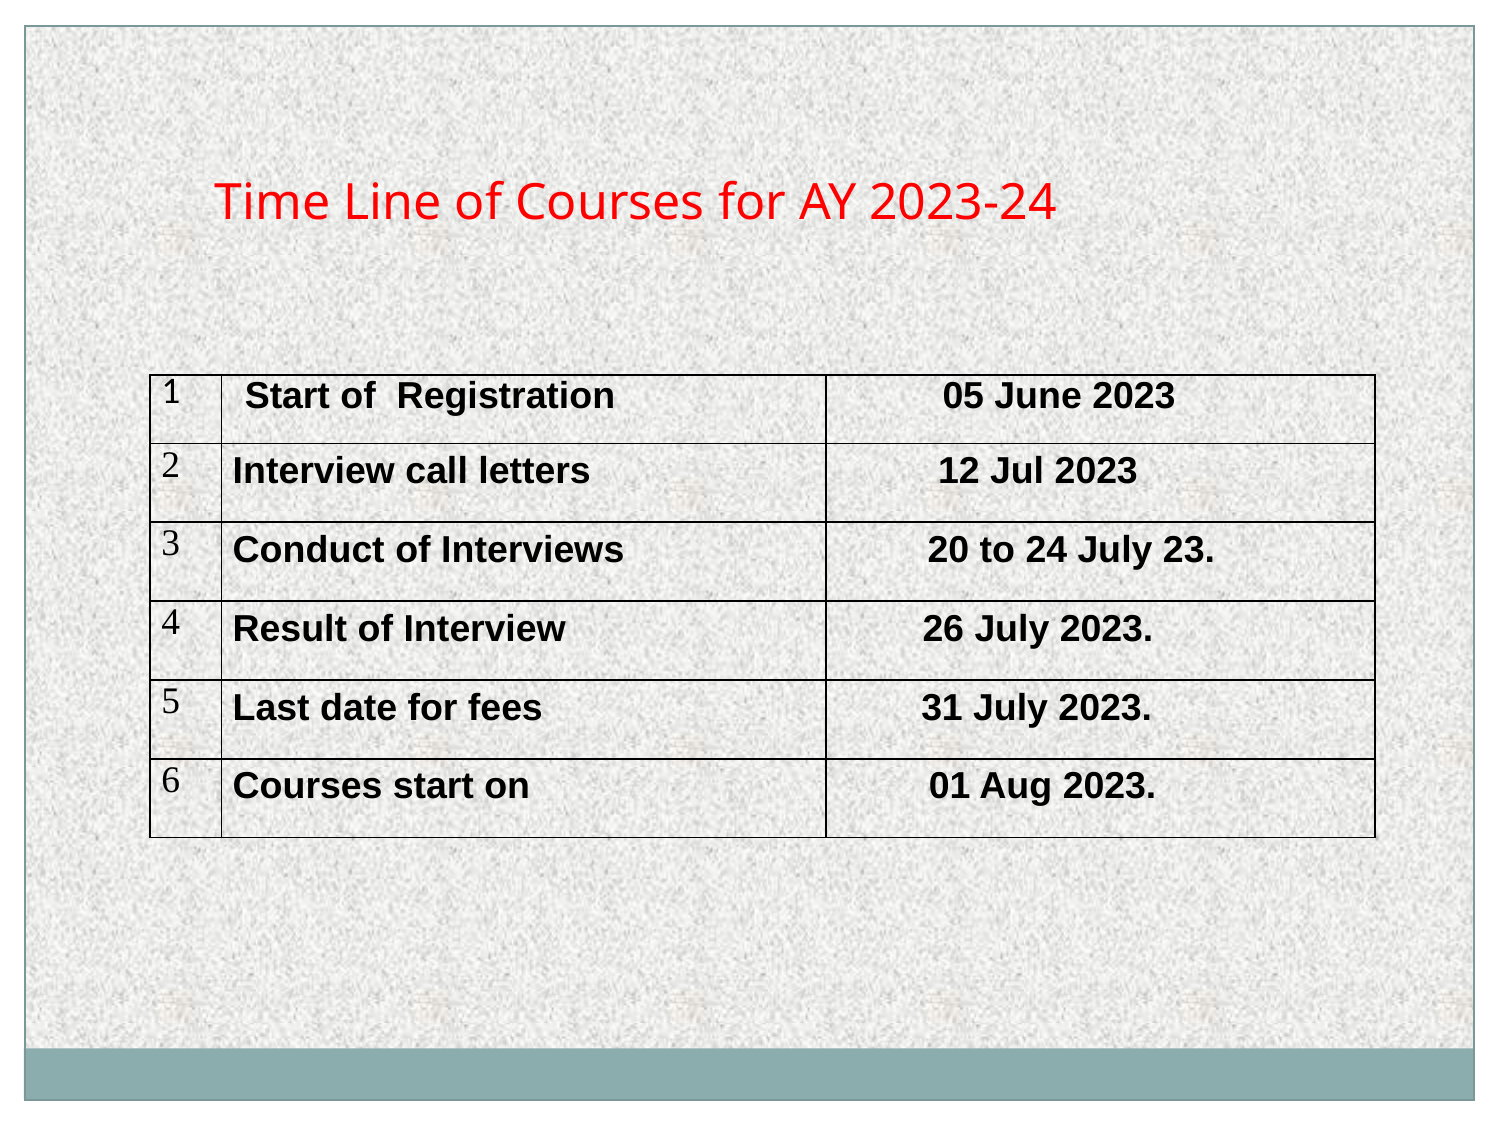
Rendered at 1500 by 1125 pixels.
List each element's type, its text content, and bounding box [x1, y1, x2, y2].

table_cell Last date for fees [222, 681, 825, 758]
table_cell 12 Jul 2023 [827, 444, 1374, 521]
table_cell 20 to 24 July 23. [827, 523, 1374, 600]
table_cell 26 July 2023. [827, 602, 1374, 679]
table_cell Conduct of Interviews [222, 523, 825, 600]
picture [26, 27, 1473, 1048]
table_cell 6 [151, 760, 221, 837]
table_header 1 [151, 376, 221, 443]
table_cell 5 [151, 681, 221, 758]
table_cell 2 [151, 444, 221, 521]
text_box Time Line of Courses for AY 2023-24 [199, 162, 1238, 238]
table_cell Result of Interview [222, 602, 825, 679]
table_header Start of Registration [222, 376, 825, 443]
table_cell 3 [151, 523, 221, 600]
table_header 05 June 2023 [827, 376, 1374, 443]
table_cell 01 Aug 2023. [827, 760, 1374, 837]
table_cell Courses start on [222, 760, 825, 837]
table_cell 4 [151, 602, 221, 679]
table_cell Interview call letters [222, 444, 825, 521]
table_cell 31 July 2023. [827, 681, 1374, 758]
